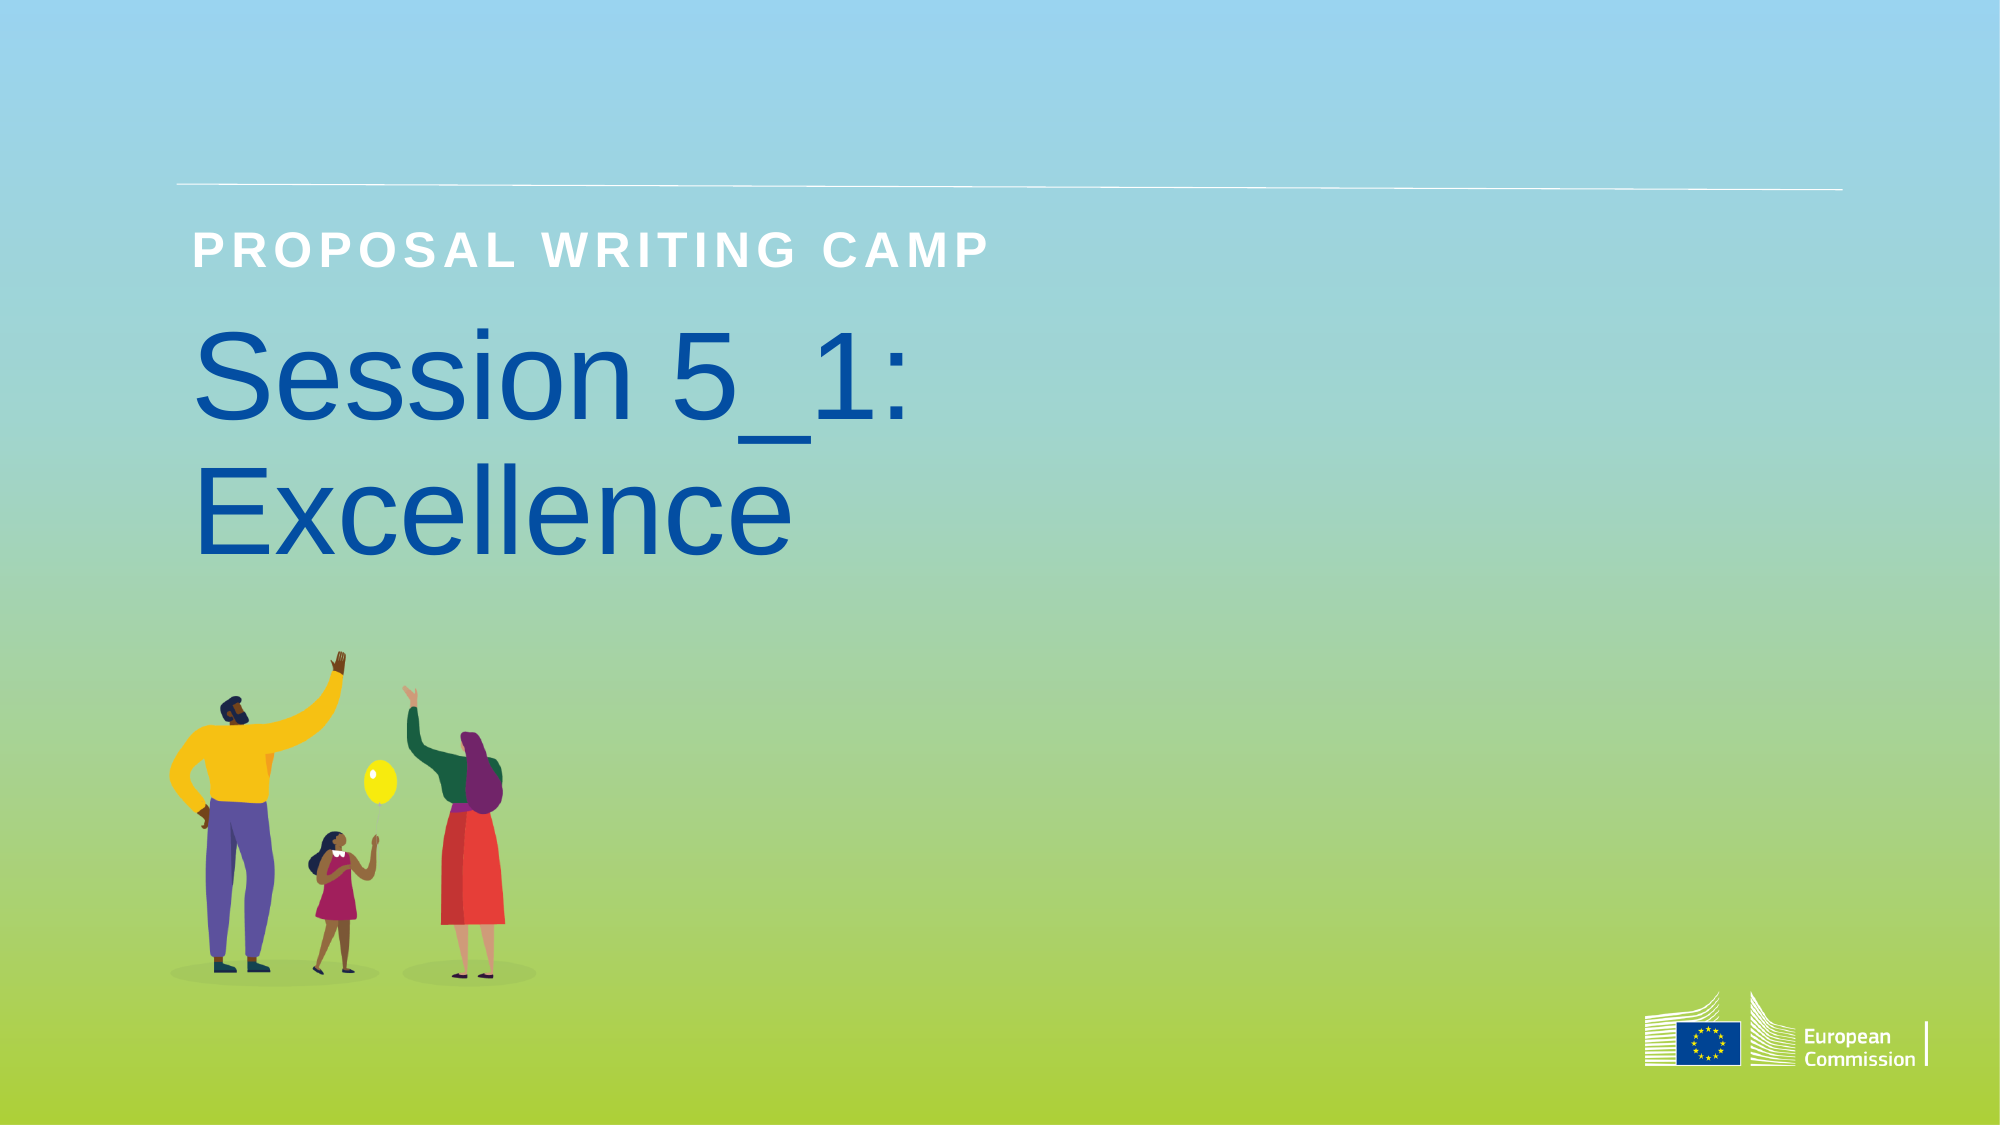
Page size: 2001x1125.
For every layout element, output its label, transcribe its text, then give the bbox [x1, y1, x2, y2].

title Session 5_1: Excellence [176, 303, 1843, 591]
picture [0, 0, 2000, 1125]
subtitle Proposal Writing Camp [176, 210, 1843, 291]
